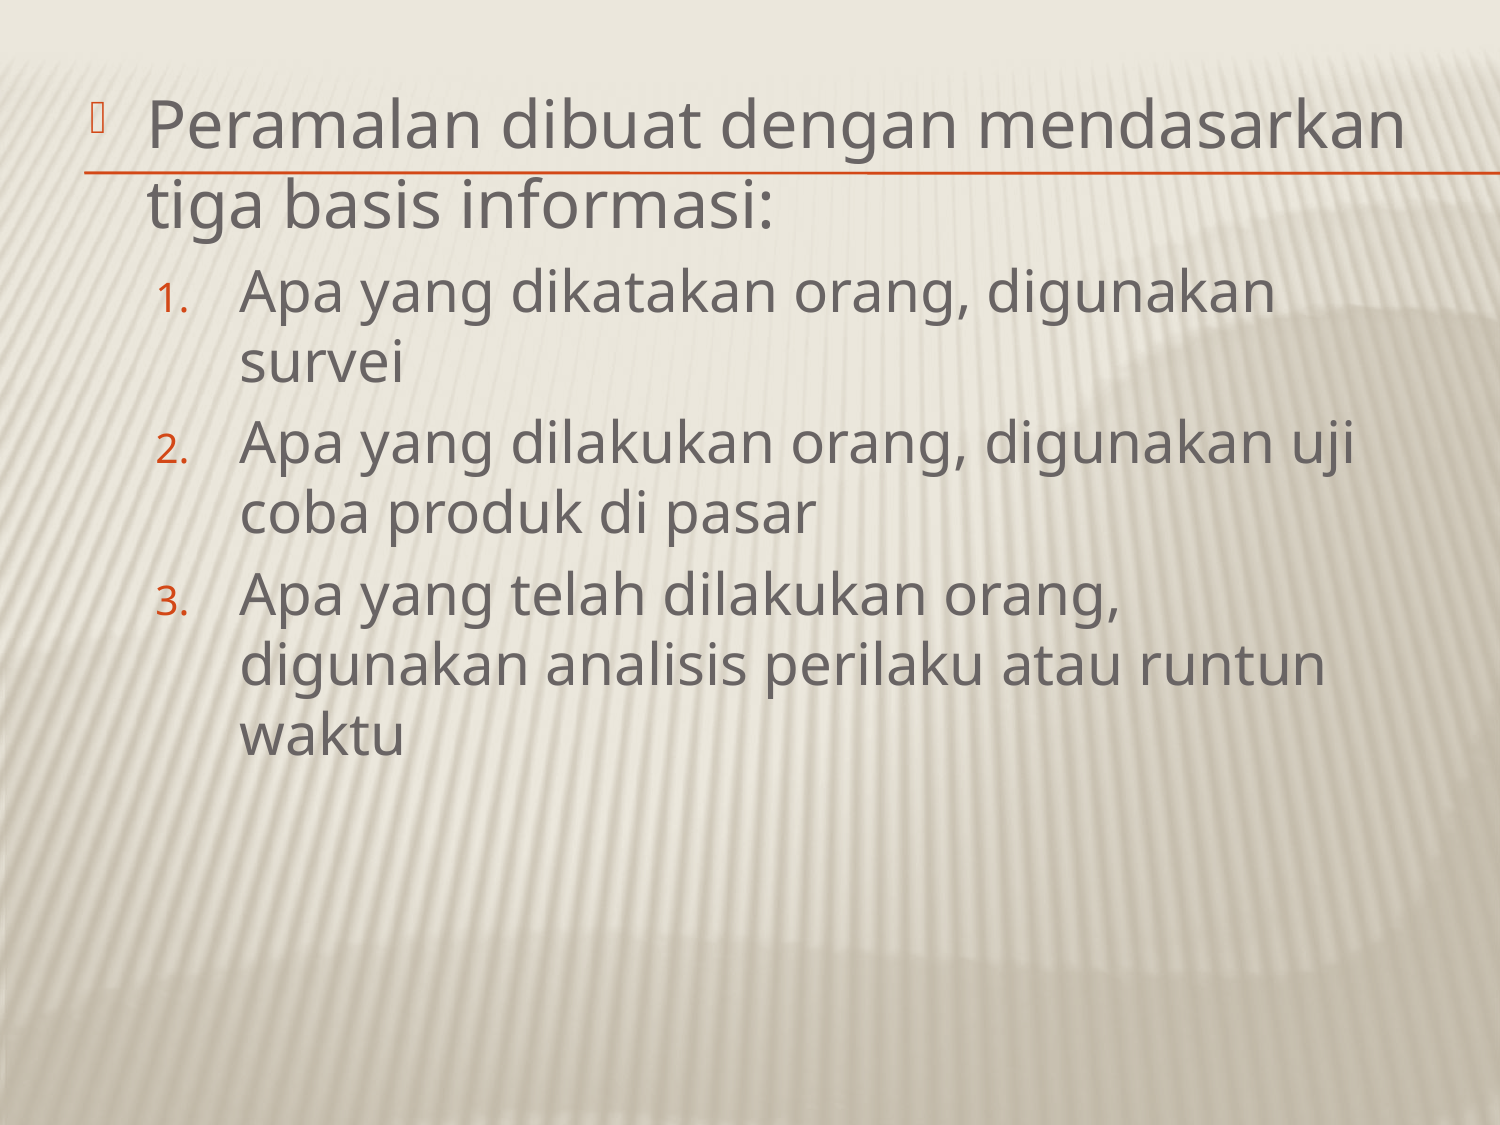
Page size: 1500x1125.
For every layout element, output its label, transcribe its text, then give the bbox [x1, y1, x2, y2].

list Peramalan dibuat dengan mendasarkan tiga basis informasi: Apa yang dikatakan orang, digunakan survei Apa yang dilakukan orang, digunakan uji coba produk di pasar Apa yang telah dilakukan orang, digunakan analisis perilaku atau runtun waktu [75, 75, 1425, 1005]
